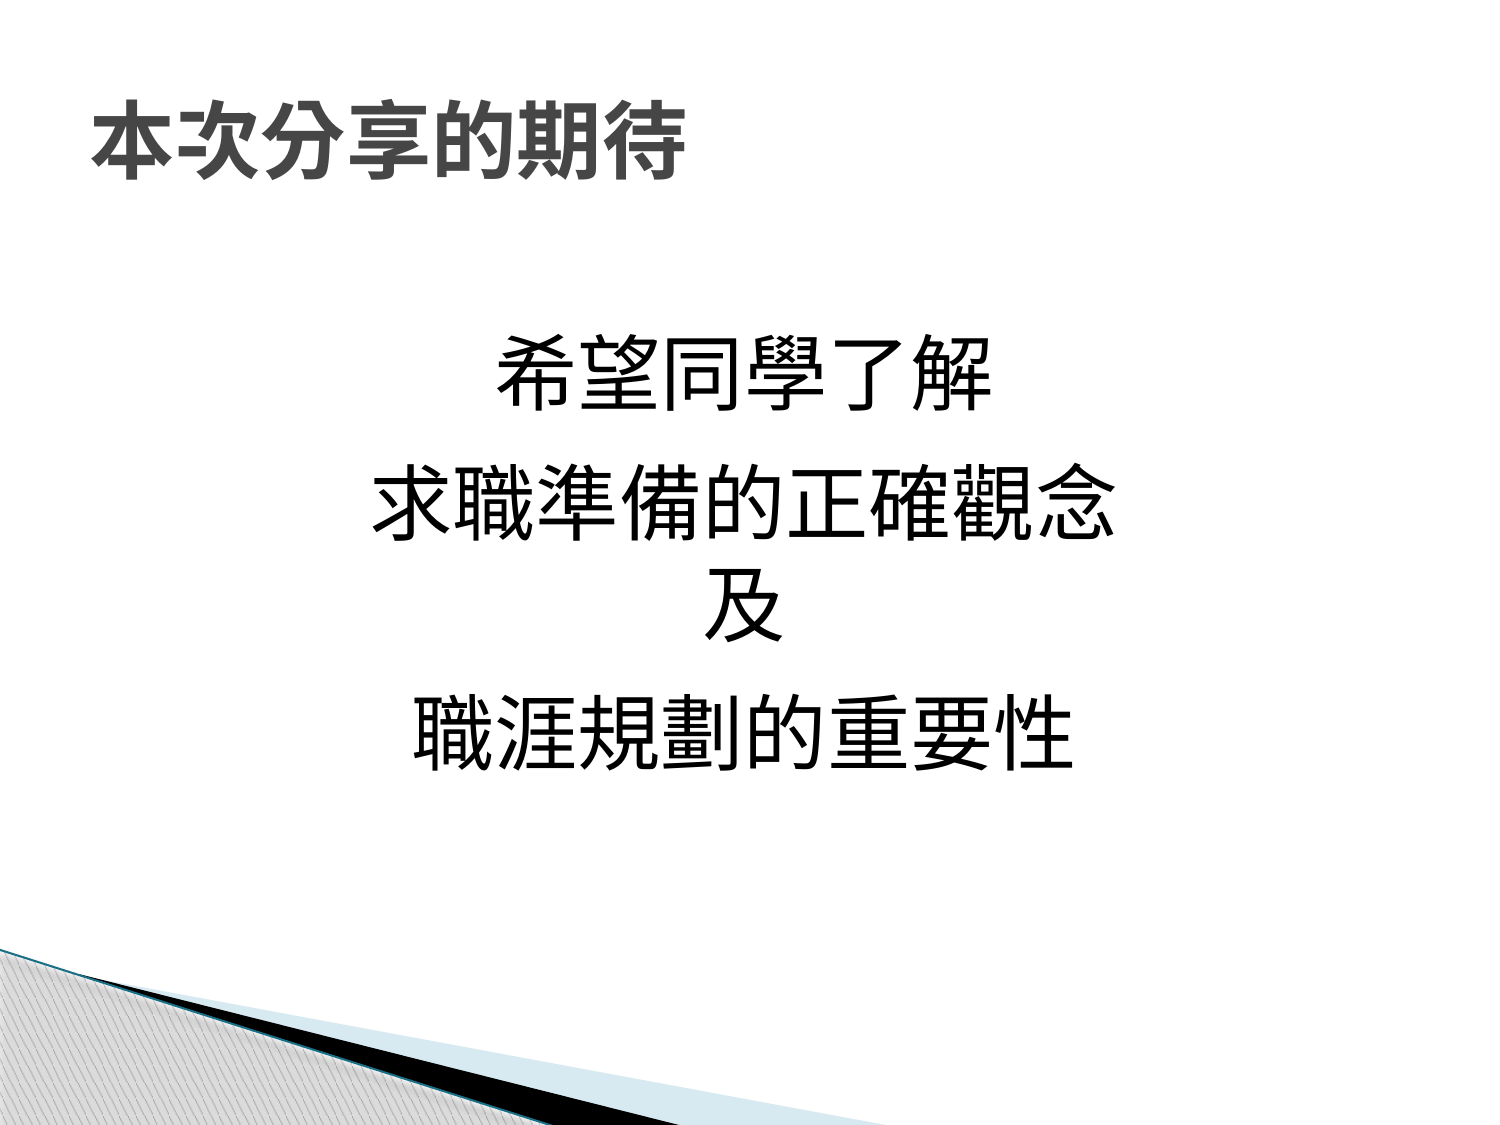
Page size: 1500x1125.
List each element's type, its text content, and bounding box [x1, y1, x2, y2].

title 本次分享的期待 [75, 45, 1425, 233]
text_box 希望同學了解 求職準備的正確觀念 及 職涯規劃的重要性 [64, 314, 1424, 789]
